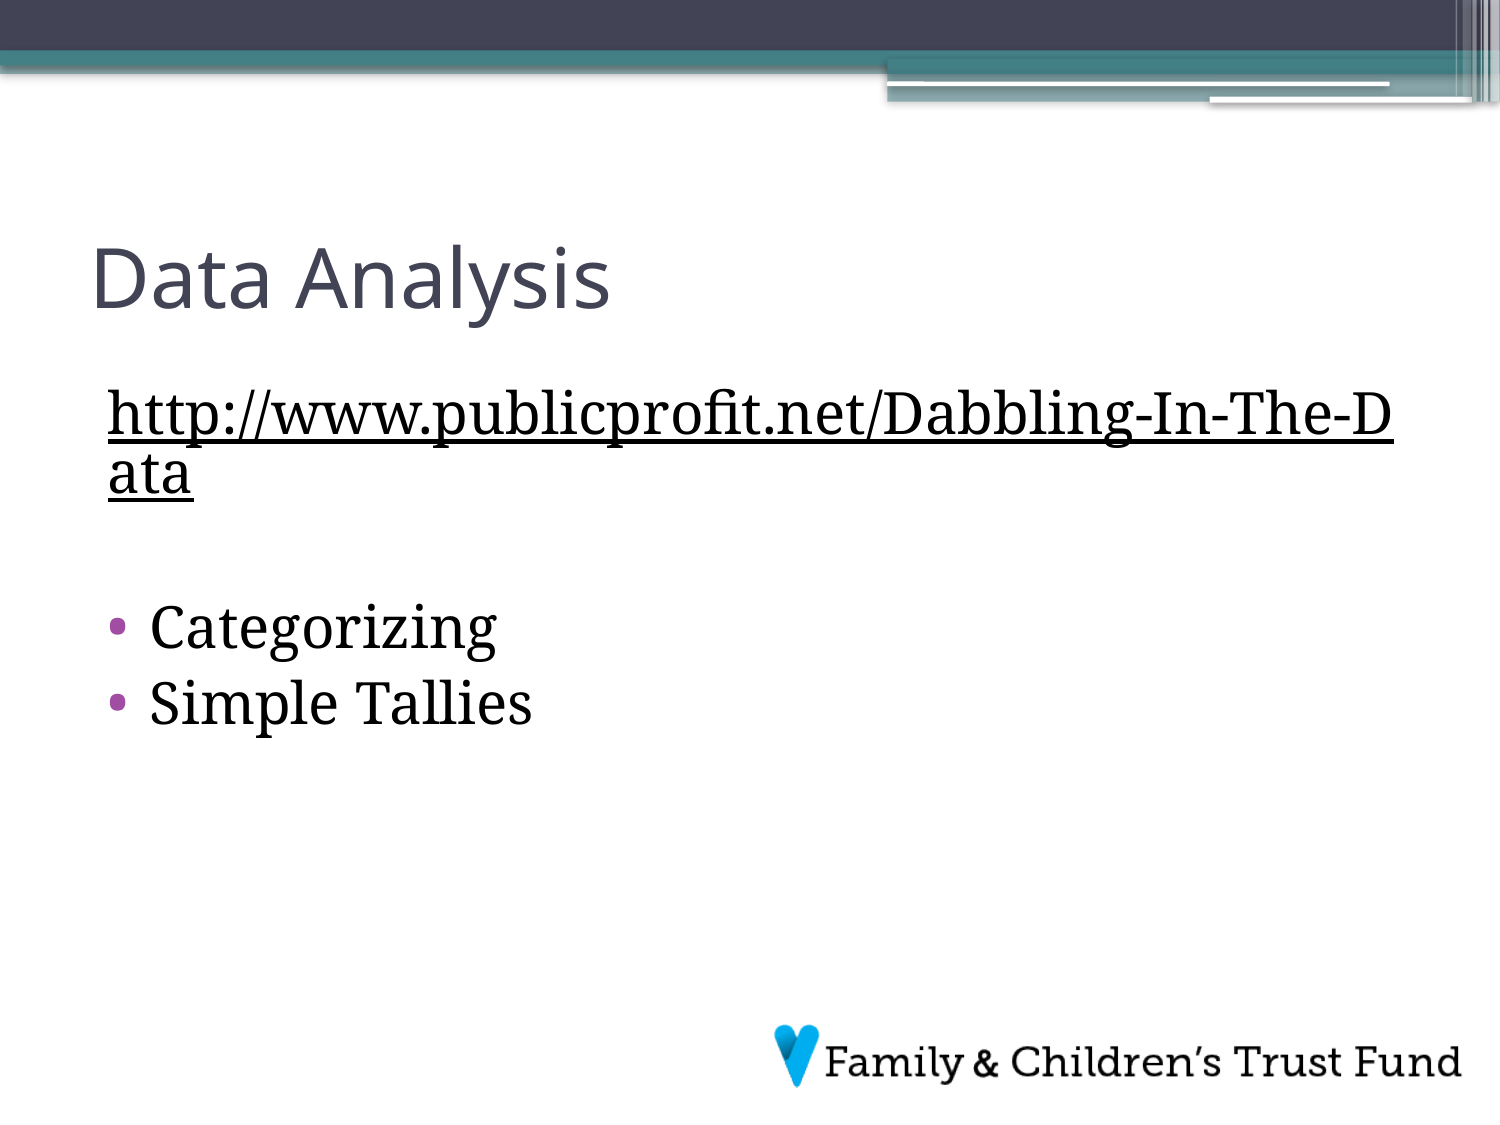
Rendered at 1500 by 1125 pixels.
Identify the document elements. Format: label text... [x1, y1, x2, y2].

list http://www.publicprofit.net/Dabbling-In-The-Data Categorizing Simple Tallies [75, 368, 1425, 1079]
title Data Analysis [75, 187, 1425, 363]
picture [774, 1024, 1464, 1088]
